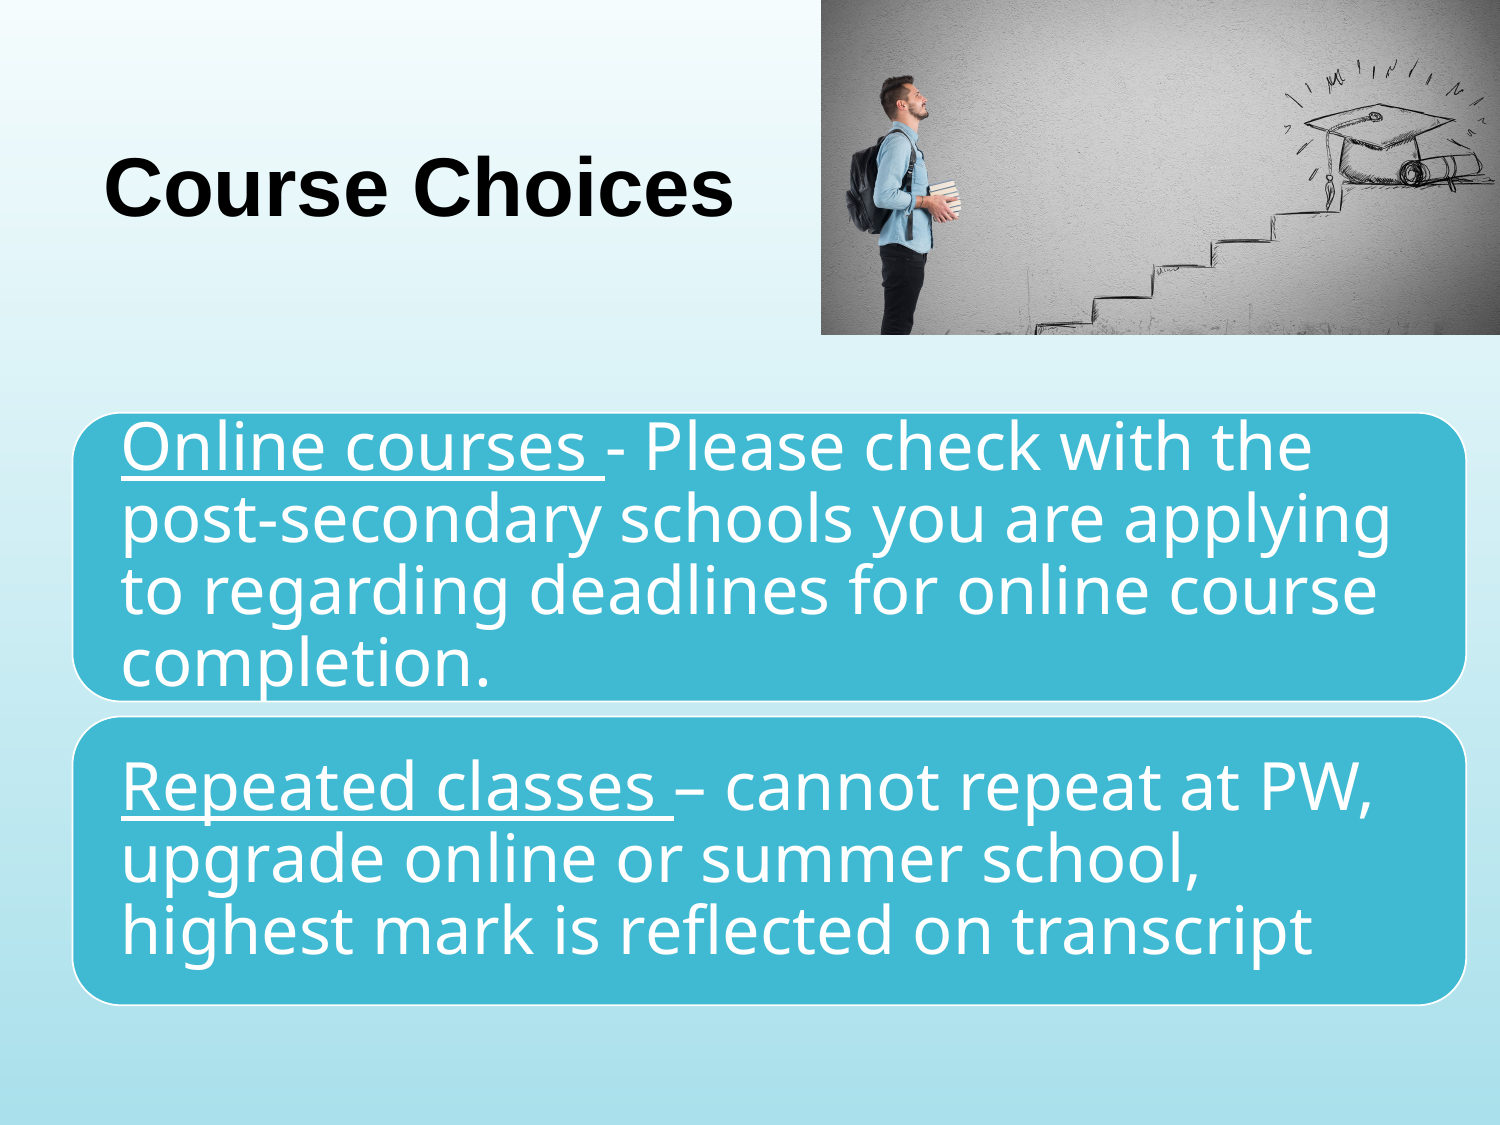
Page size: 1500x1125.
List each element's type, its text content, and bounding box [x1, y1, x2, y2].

text_box Course Choices [88, 78, 821, 242]
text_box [72, 387, 1467, 1031]
picture [821, 0, 1500, 335]
